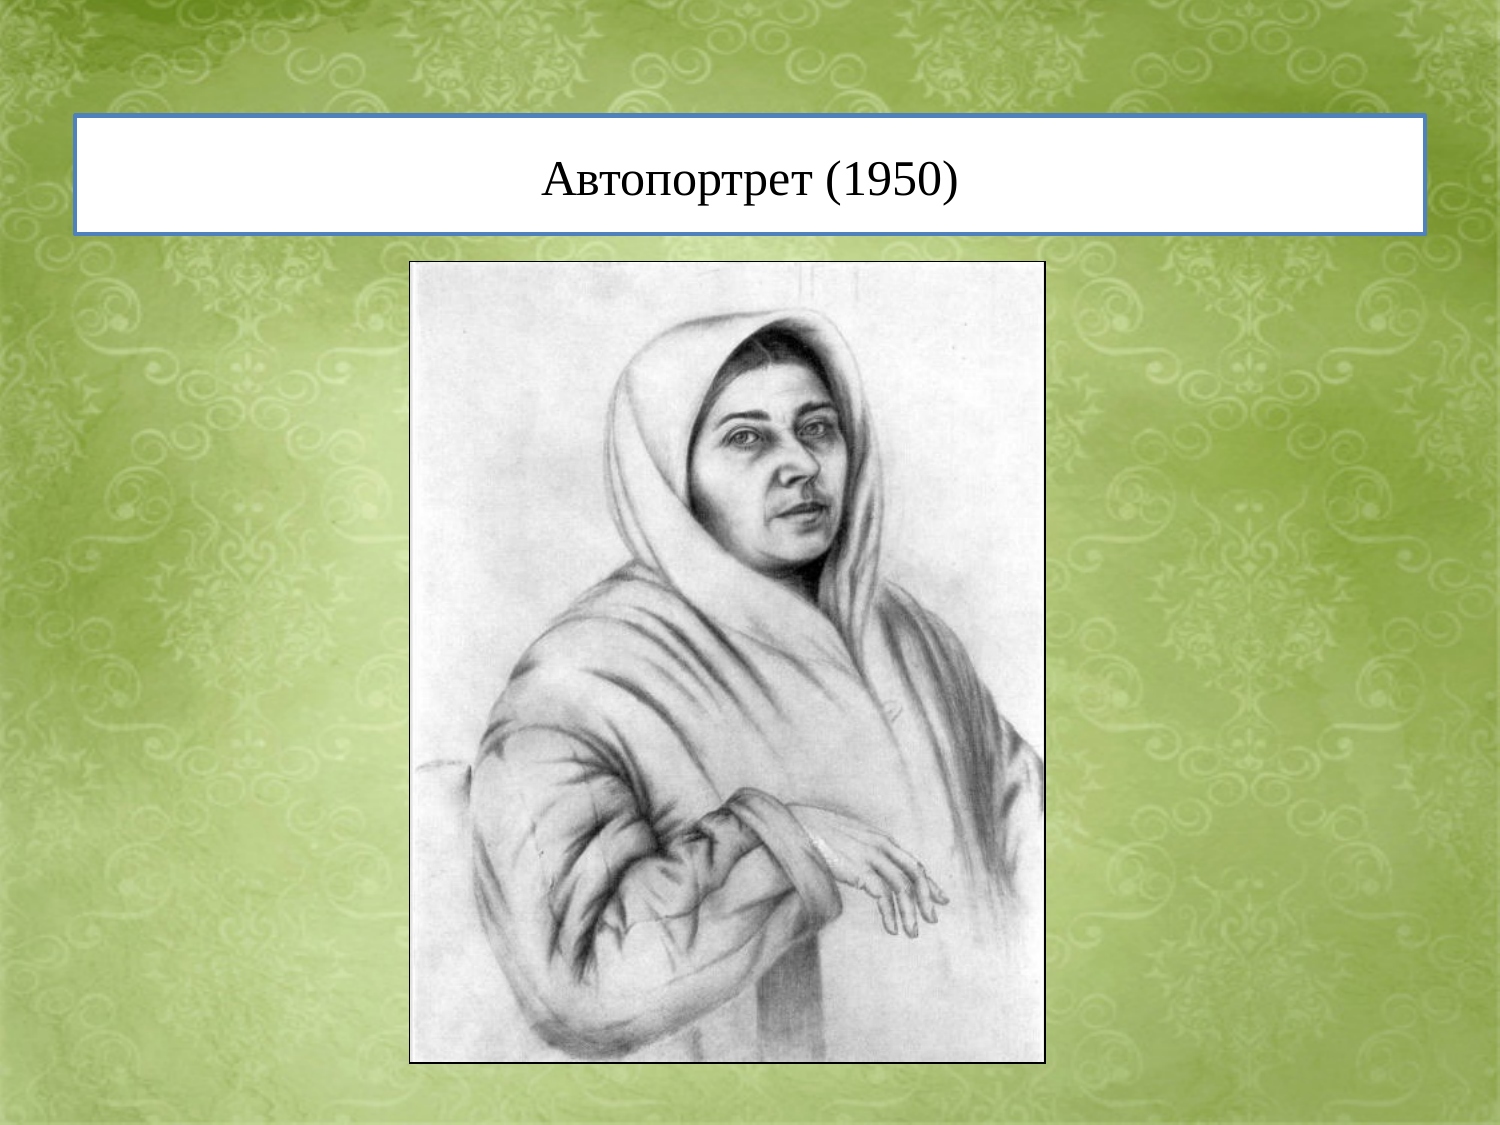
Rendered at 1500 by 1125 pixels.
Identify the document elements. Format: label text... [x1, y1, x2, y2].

picture [0, 0, 1500, 1125]
title Автопортрет (1950) [73, 113, 1427, 236]
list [409, 262, 1045, 1063]
